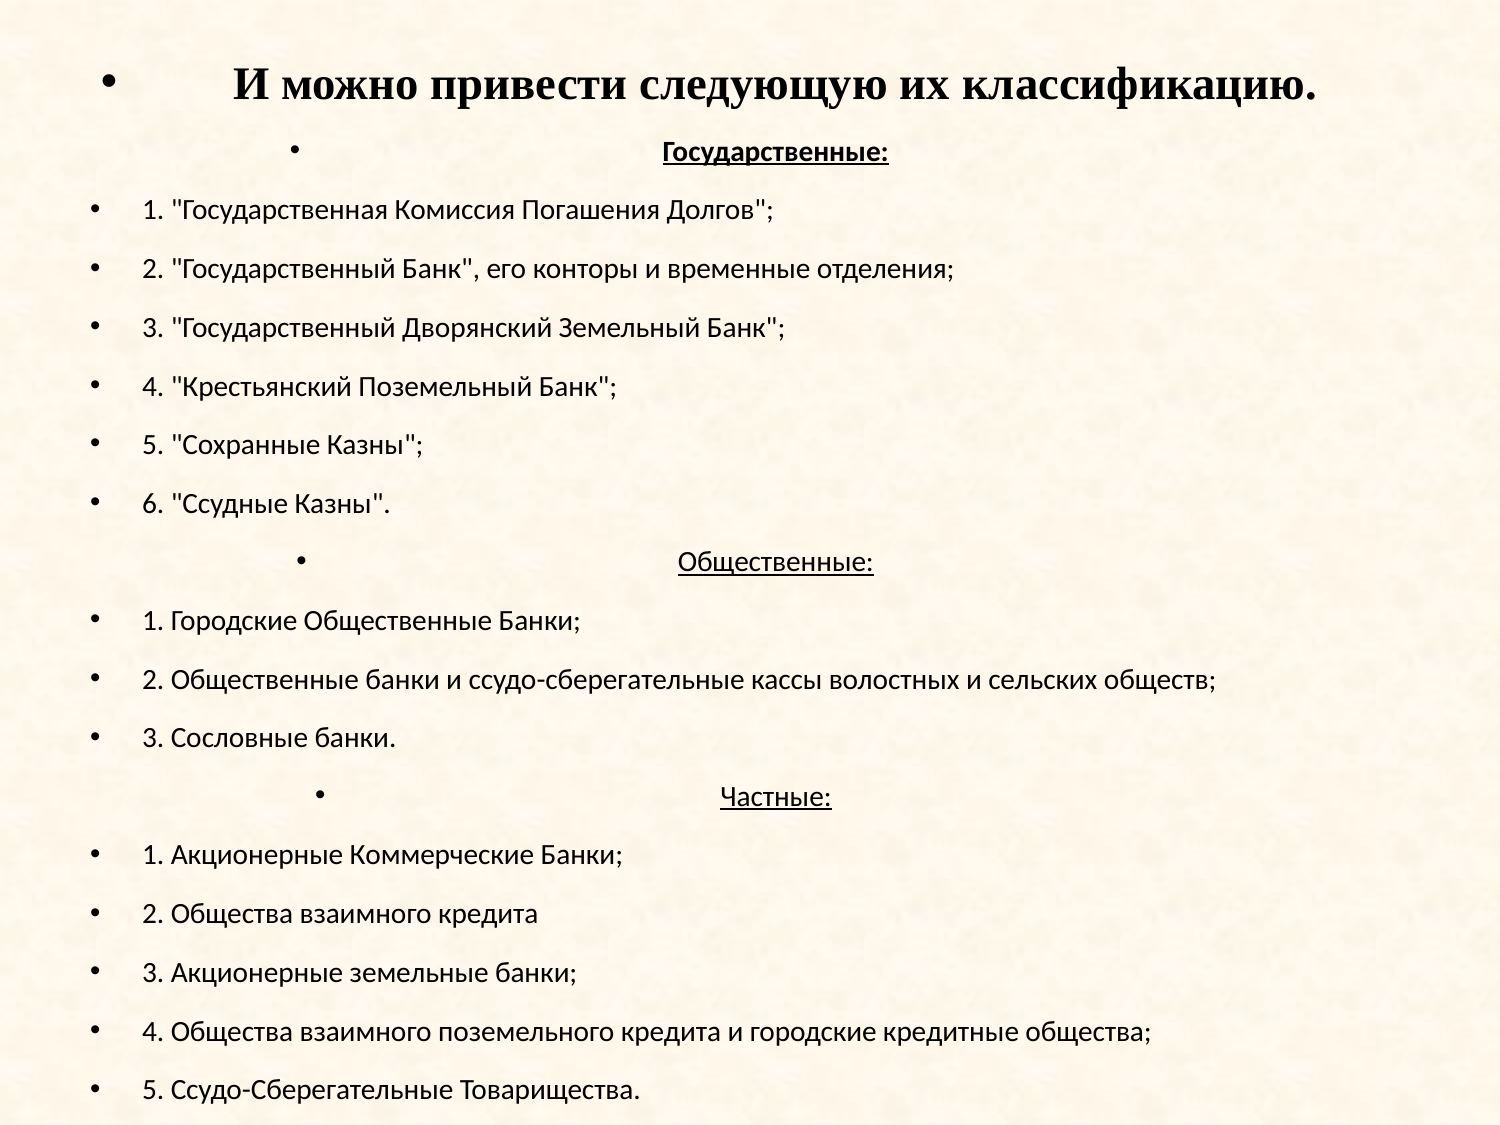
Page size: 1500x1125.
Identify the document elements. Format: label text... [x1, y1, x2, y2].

list И можно привести следующую их классификацию. Государственные: 1. "Государственная Комиссия Погашения Долгов"; 2. "Государственный Банк", его конторы и временные отделения; 3. "Государственный Дворянский Земельный Банк"; 4. "Крестьянский Поземельный Банк"; 5. "Сохранные Казны"; 6. "Ссудные Казны". Общественные: 1. Городские Общественные Банки; 2. Общественные банки и ссудо-сберегательные кассы волостных и сельских обществ; 3. Сословные банки. Частные: 1. Акционерные Коммерческие Банки; 2. Общества взаимного кредита 3. Акционерные земельные банки; 4. Общества взаимного поземельного кредита и городские кредитные общества; 5. Ссудо-Сберегательные Товарищества. [75, 45, 1425, 1125]
